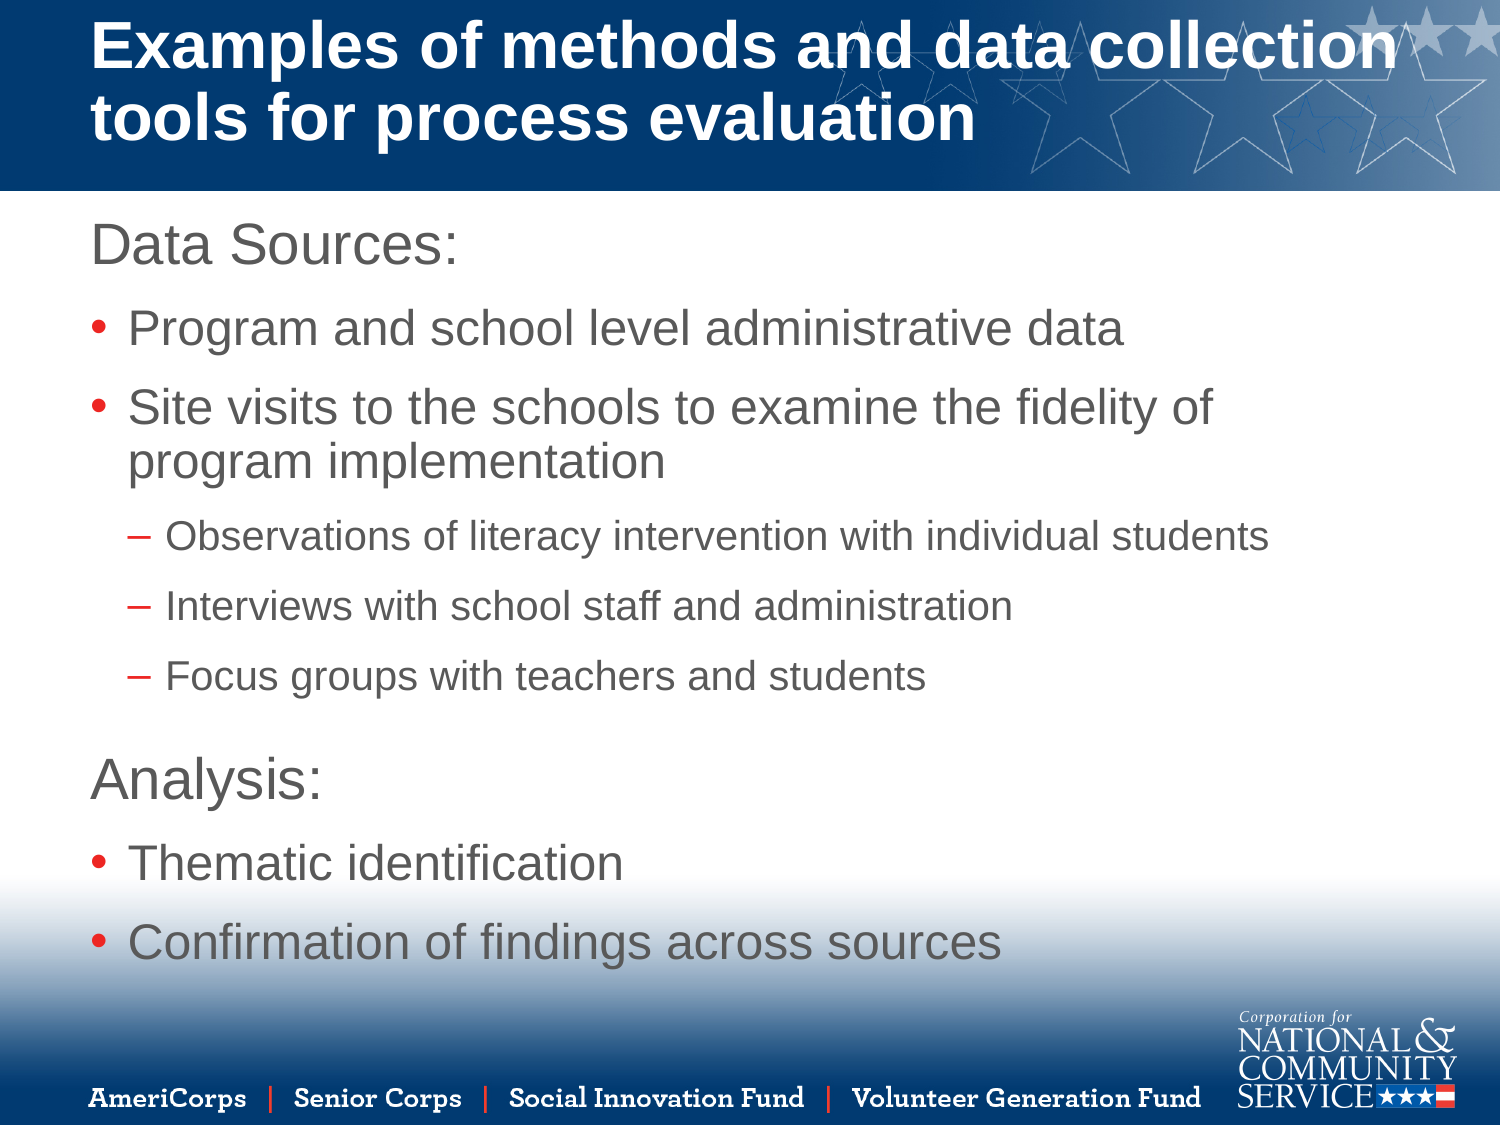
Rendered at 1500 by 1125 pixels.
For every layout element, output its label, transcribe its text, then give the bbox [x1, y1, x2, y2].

list Data Sources: Program and school level administrative data Site visits to the schools to examine the fidelity of program implementation Observations of literacy intervention with individual students Interviews with school staff and administration Focus groups with teachers and students Analysis: Thematic identification Confirmation of findings across sources [75, 207, 1425, 1040]
picture [0, 0, 1500, 1125]
title Examples of methods and data collection tools for process evaluation [75, 15, 1425, 162]
